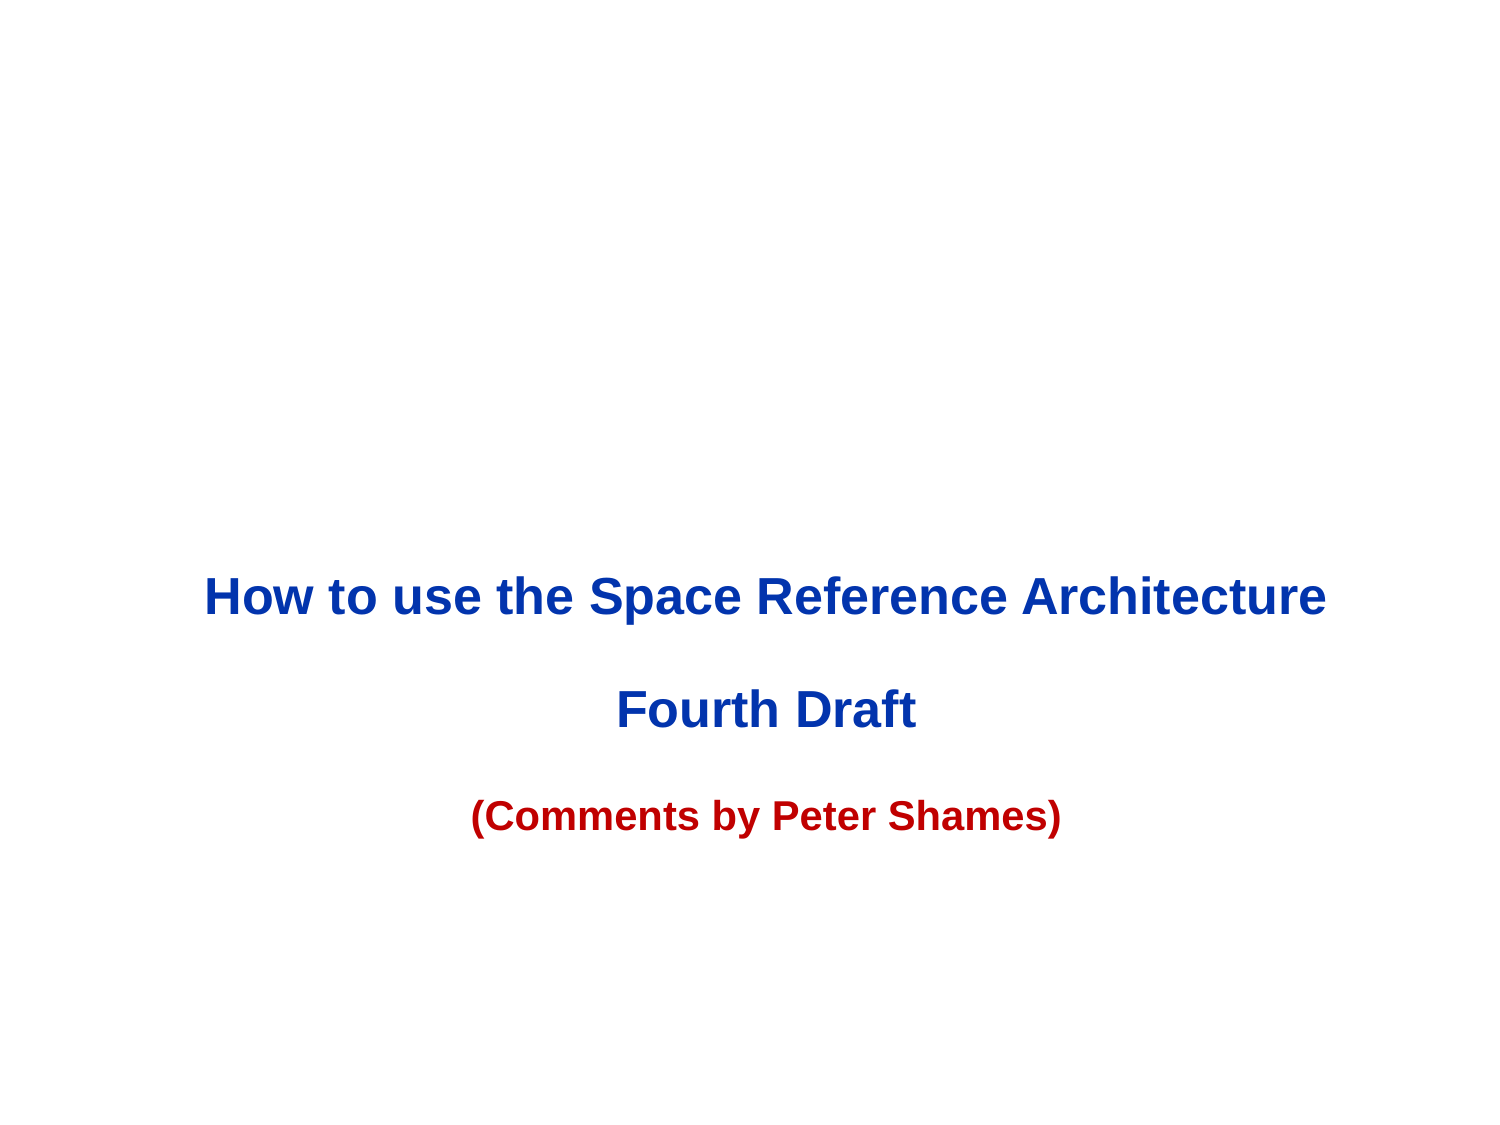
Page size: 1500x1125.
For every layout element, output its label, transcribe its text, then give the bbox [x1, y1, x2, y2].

title How to use the Space Reference Architecture Fourth Draft (Comments by Peter Shames) [124, 562, 1409, 1125]
